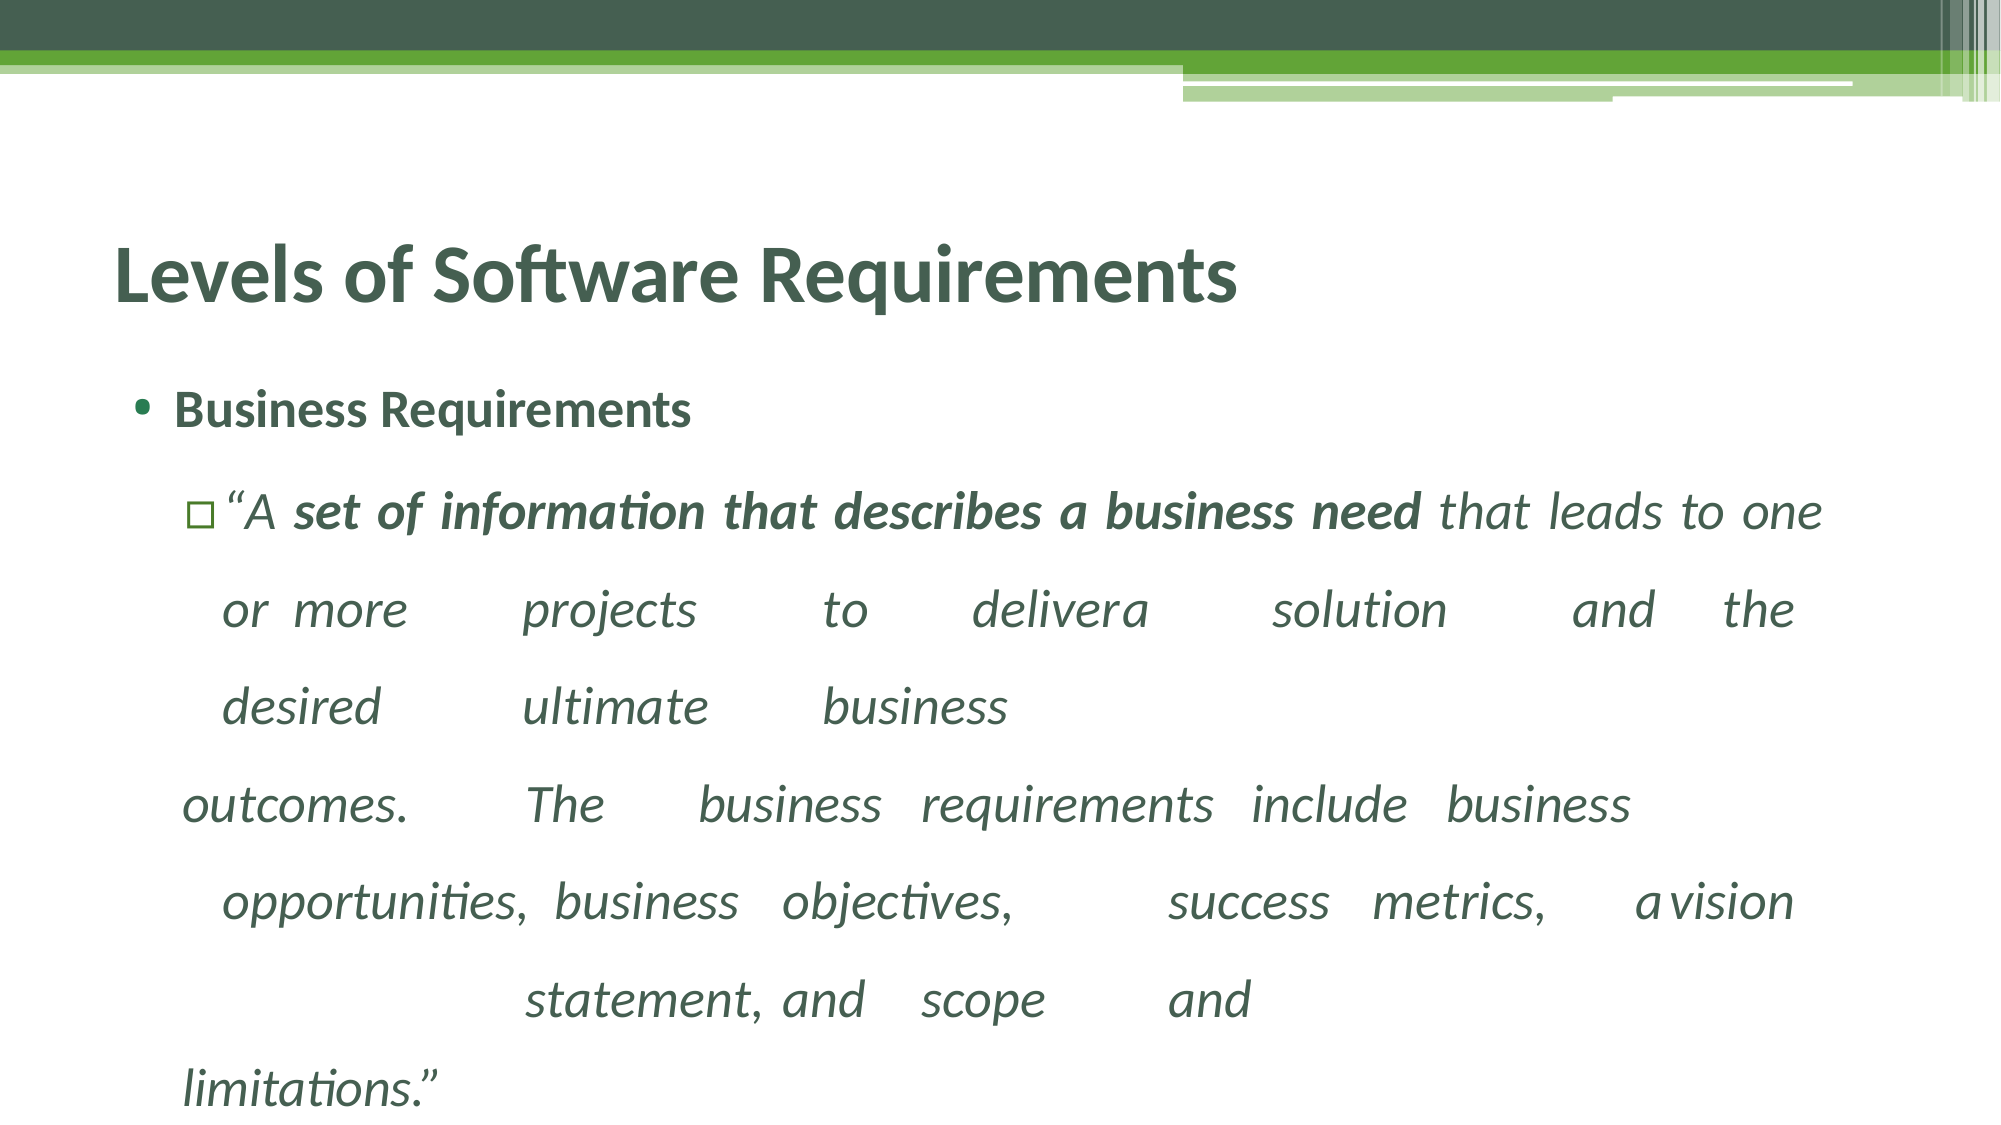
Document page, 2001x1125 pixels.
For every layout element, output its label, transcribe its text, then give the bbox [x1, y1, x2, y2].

text_box Business Requirements ▫ “A set of information that describes a business need that leads to one or more projects to deliver a solution and the desired ultimate business outcomes. The business requirements include business opportunities, business objectives, success metrics, a vision statement, and scope and limitations.” [130, 342, 1888, 1117]
title Levels of Software Requirements [112, 217, 1252, 408]
